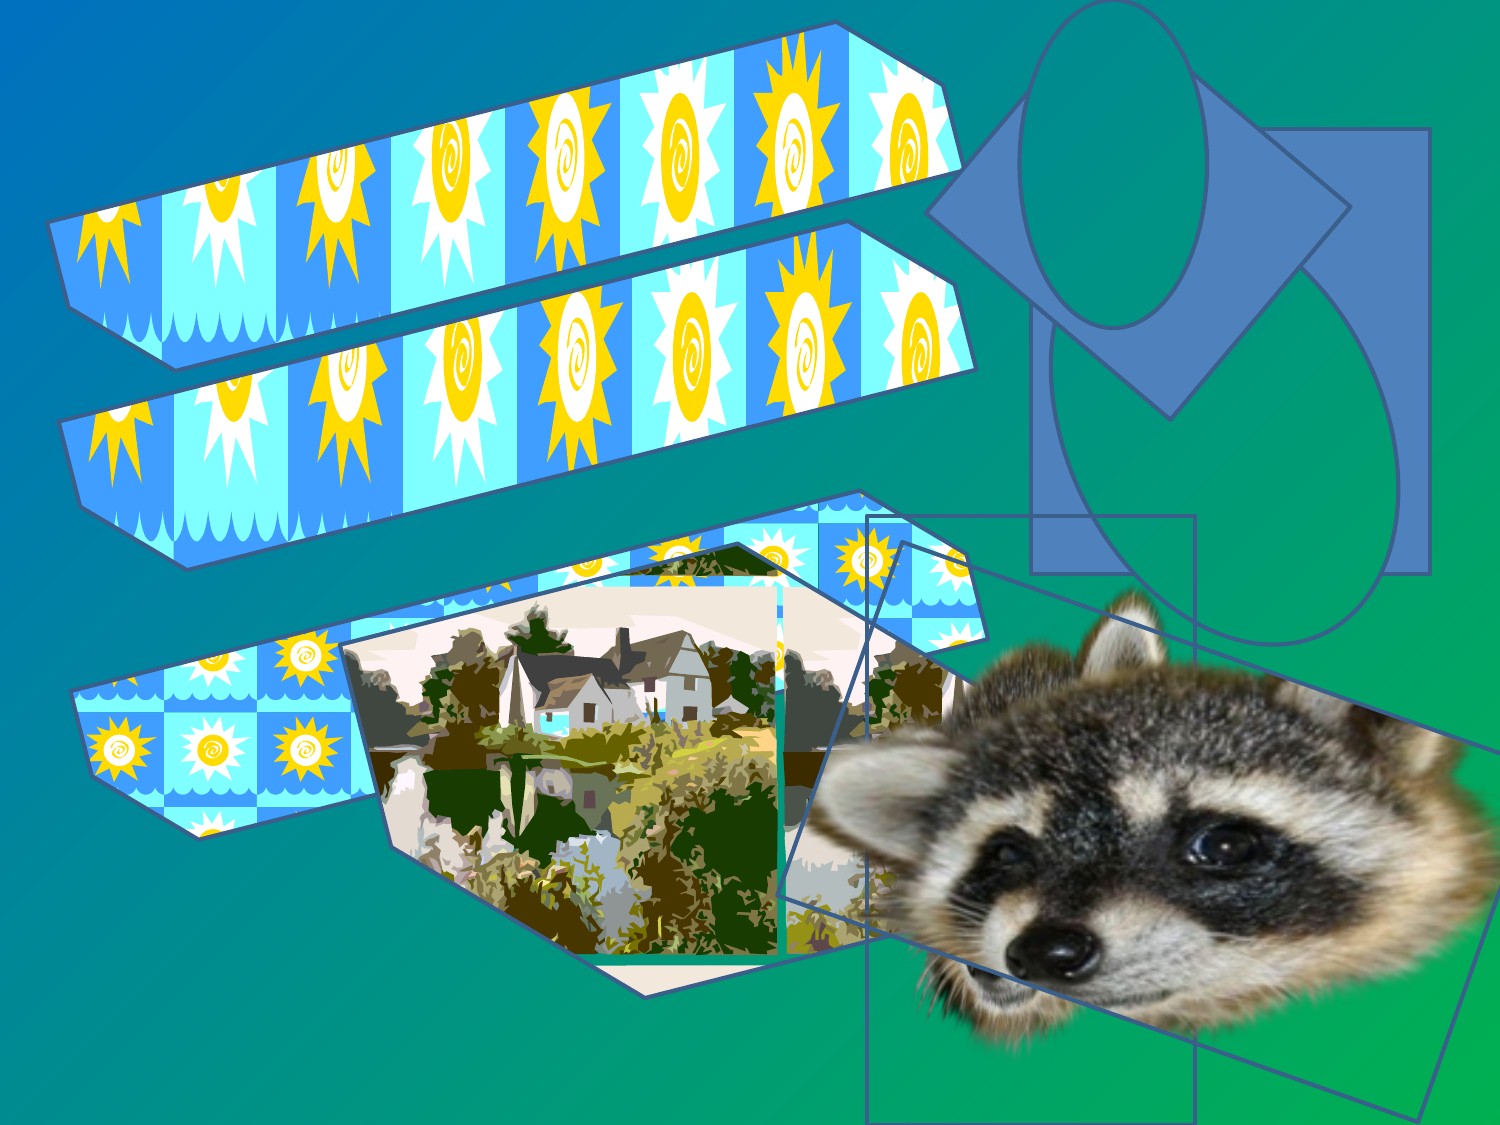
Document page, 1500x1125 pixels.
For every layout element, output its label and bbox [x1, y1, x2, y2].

text_box [1261, 127, 1432, 576]
text_box [1017, 0, 1210, 331]
text_box [775, 540, 1500, 1125]
text_box [865, 514, 1197, 643]
text_box [44, 19, 965, 374]
text_box [1029, 304, 1088, 514]
text_box [337, 541, 865, 1001]
text_box [1048, 267, 1401, 647]
text_box [865, 930, 1197, 1125]
text_box [923, 70, 1353, 422]
text_box [56, 218, 979, 573]
text_box [68, 488, 904, 842]
